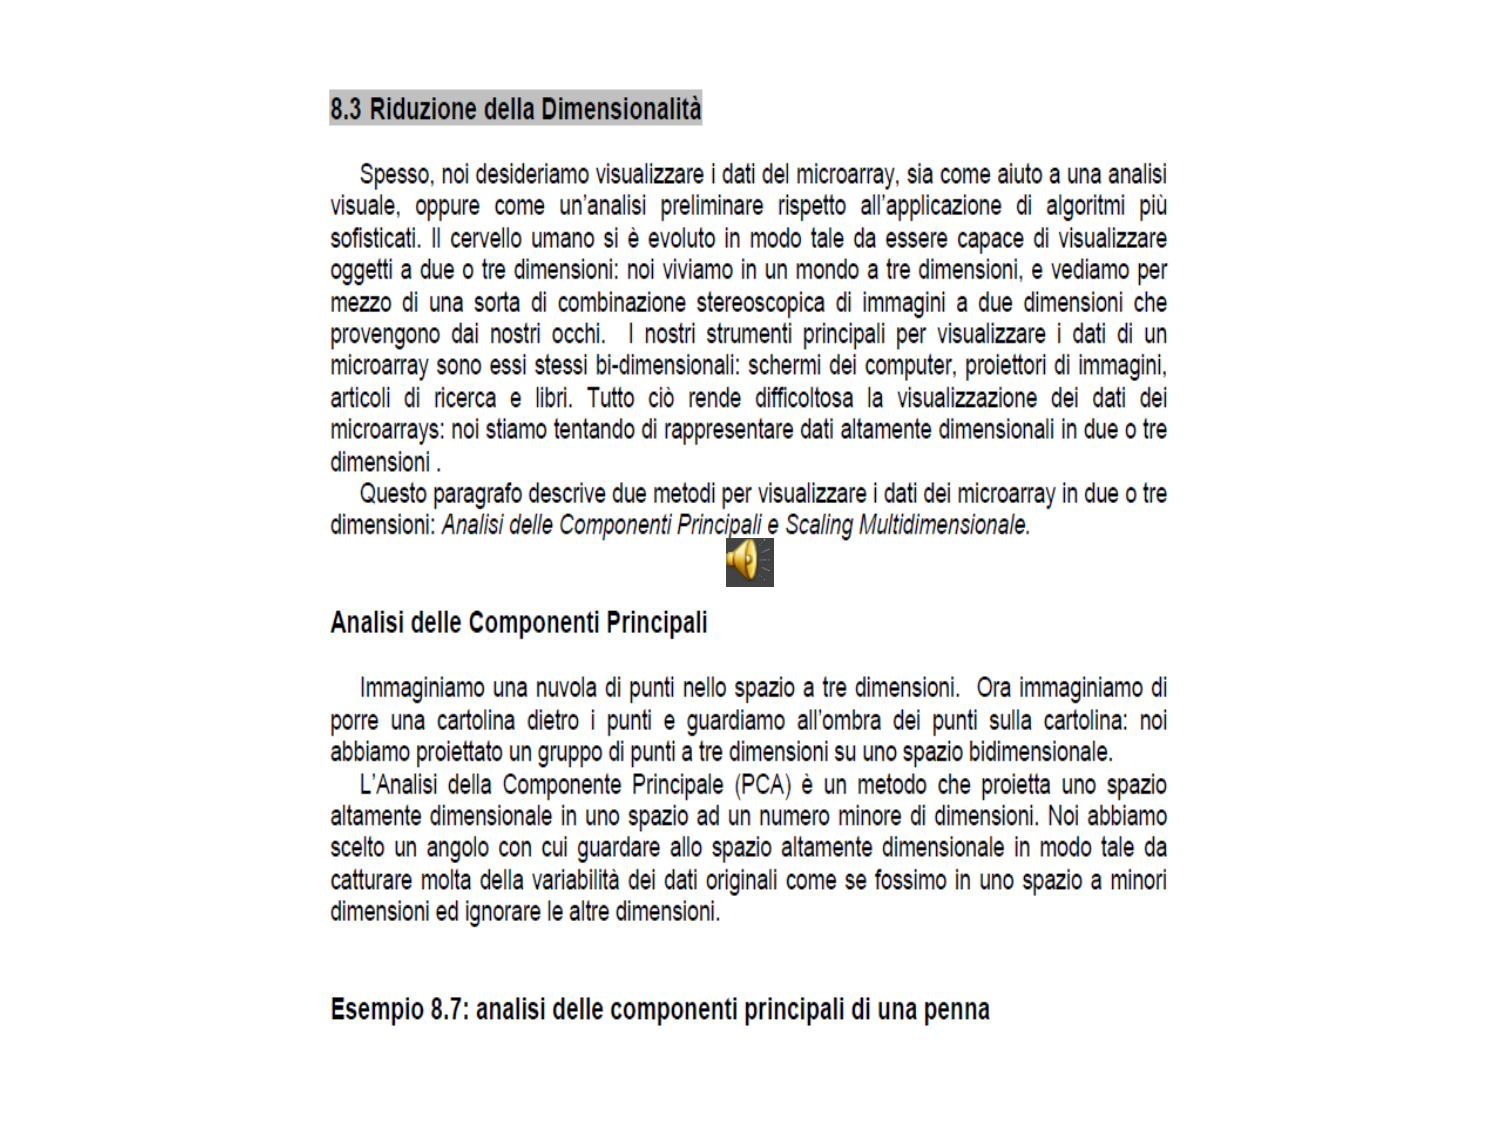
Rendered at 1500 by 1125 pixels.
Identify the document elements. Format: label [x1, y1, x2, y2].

picture [280, 71, 1220, 1054]
